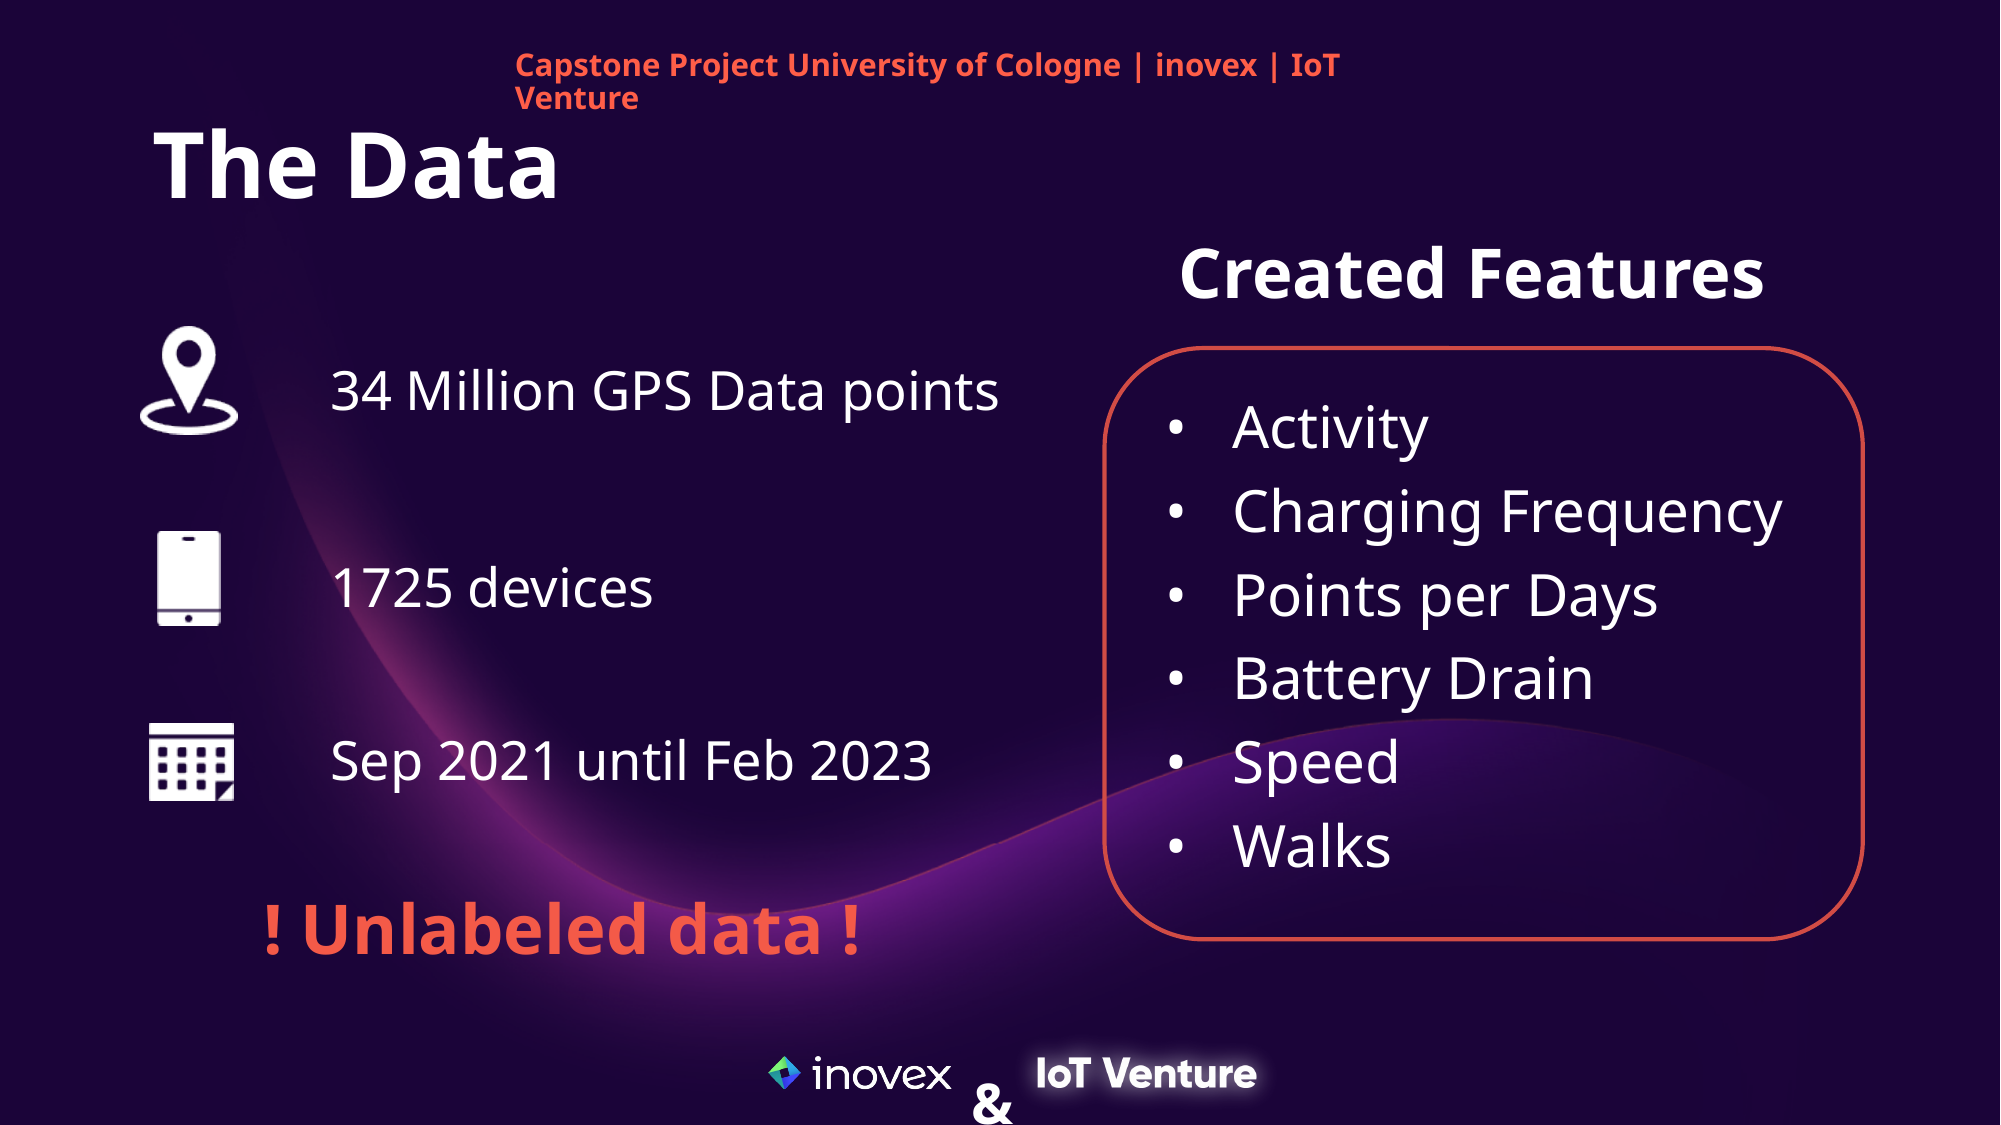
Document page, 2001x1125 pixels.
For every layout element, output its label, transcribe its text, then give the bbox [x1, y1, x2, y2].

text_box [1104, 363, 1863, 940]
picture [982, 1107, 994, 1118]
picture [0, 0, 2000, 1125]
text_box ! Unlabeled data ! [137, 871, 988, 1019]
text_box Activity Charging Frequency Points per Days Battery Drain Speed Walks [1142, 372, 1803, 906]
text_box Created Features [1041, 215, 1904, 363]
picture [984, 1090, 992, 1098]
list 34 Million GPS Data points [315, 337, 1028, 431]
title The Data [137, 59, 1863, 278]
text_box Sep 2021 until Feb 2023 [315, 723, 1074, 801]
text_box 1725 devices [315, 528, 773, 634]
